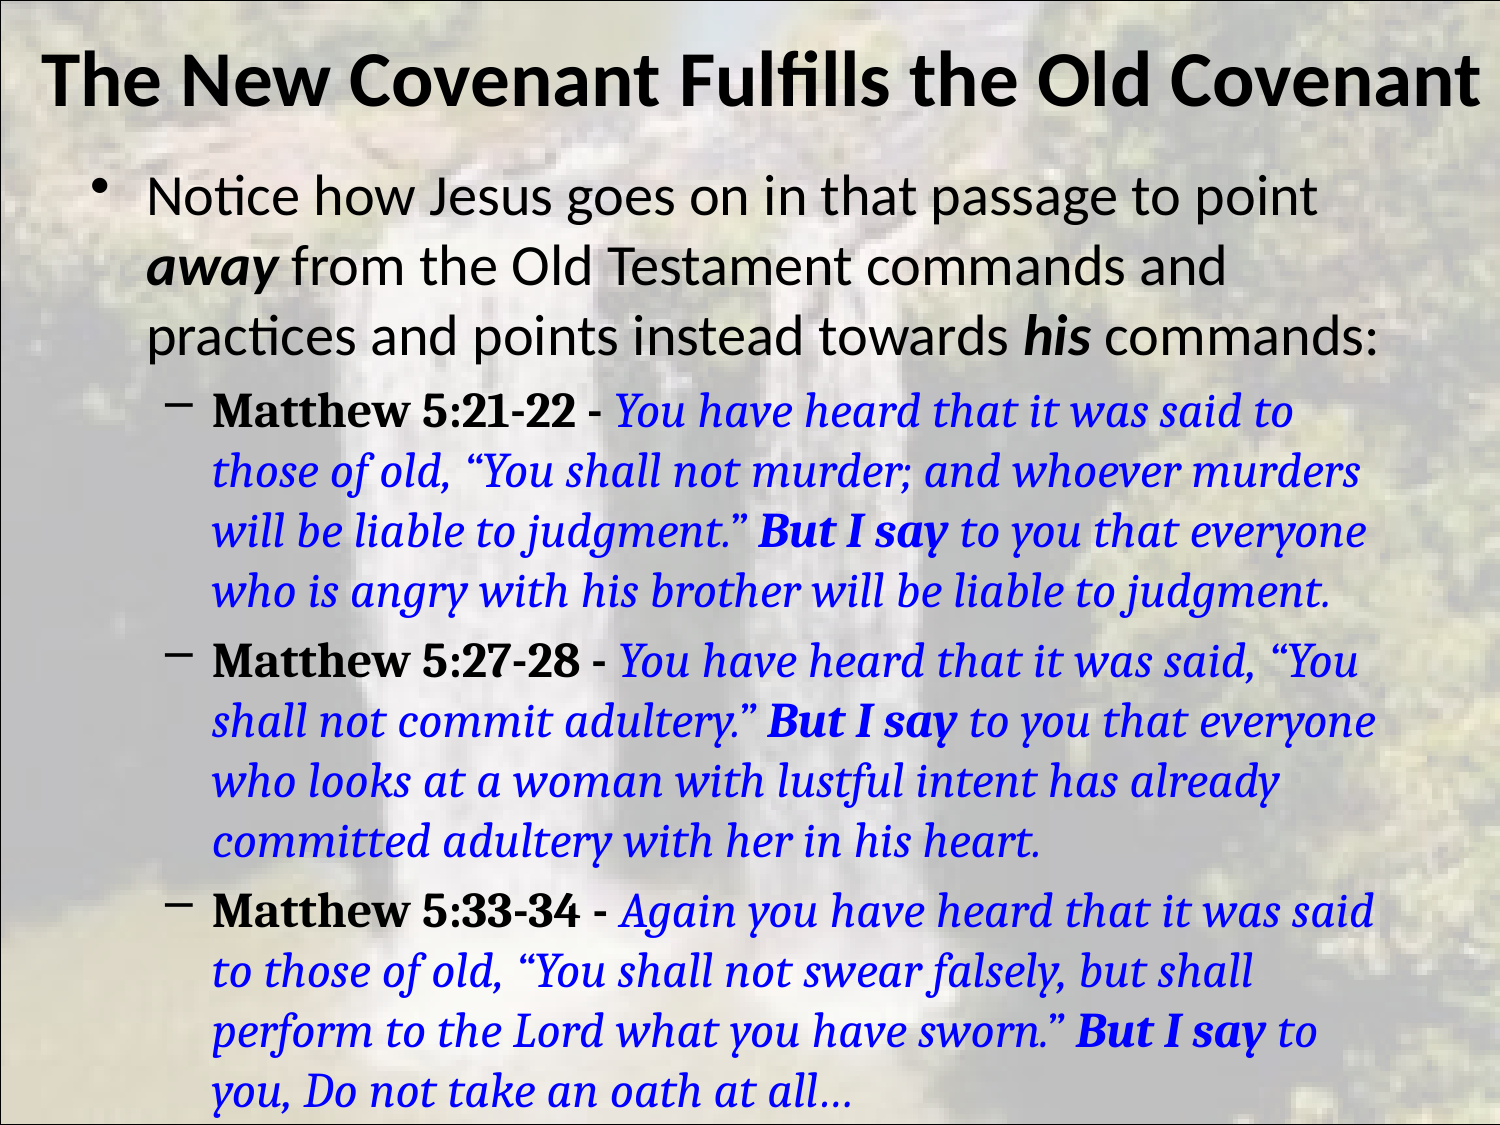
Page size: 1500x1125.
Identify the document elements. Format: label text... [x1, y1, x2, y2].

list Notice how Jesus goes on in that passage to point away from the Old Testament commands and practices and points instead towards his commands: Matthew 5:21-22 - You have heard that it was said to those of old, “You shall not murder; and whoever murders will be liable to judgment.” But I say to you that everyone who is angry with his brother will be liable to judgment. Matthew 5:27-28 - You have heard that it was said, “You shall not commit adultery.” But I say to you that everyone who looks at a woman with lustful intent has already committed adultery with her in his heart. Matthew 5:33-34 - Again you have heard that it was said to those of old, “You shall not swear falsely, but shall perform to the Lord what you have sworn.” But I say to you, Do not take an oath at all… [74, 149, 1426, 1125]
title The New Covenant Fulfills the Old Covenant [0, 0, 1500, 151]
